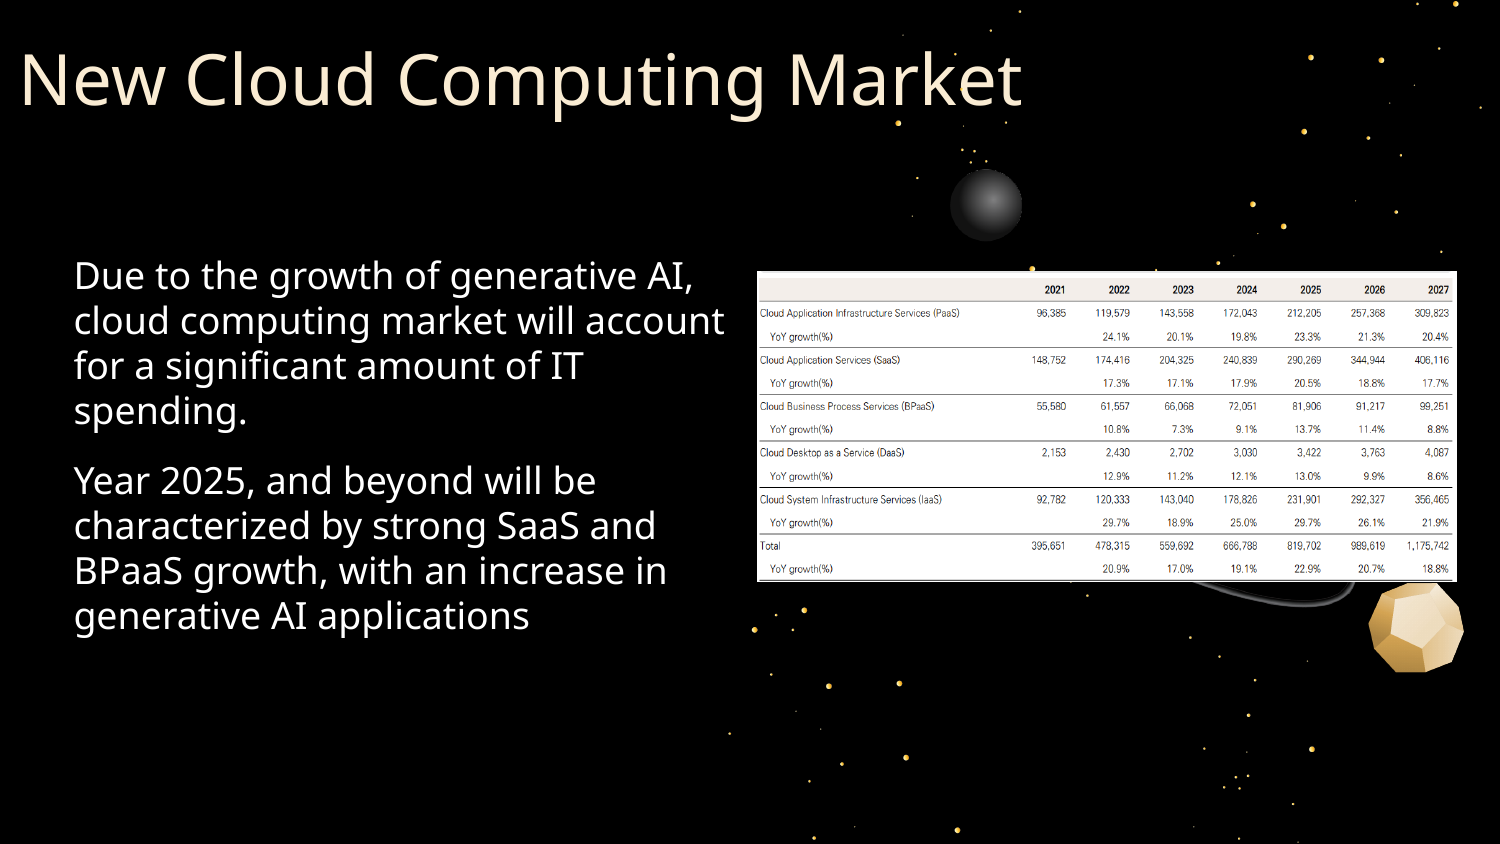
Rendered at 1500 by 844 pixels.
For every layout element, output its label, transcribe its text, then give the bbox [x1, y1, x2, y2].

picture [728, 0, 1482, 844]
title New Cloud Computing Market [3, 10, 889, 135]
subtitle Due to the growth of generative AI, cloud computing market will account for a significant amount of IT spending. Year 2025, and beyond will be characterized by strong SaaS and BPaaS growth, with an increase in generative AI applications [58, 236, 758, 677]
